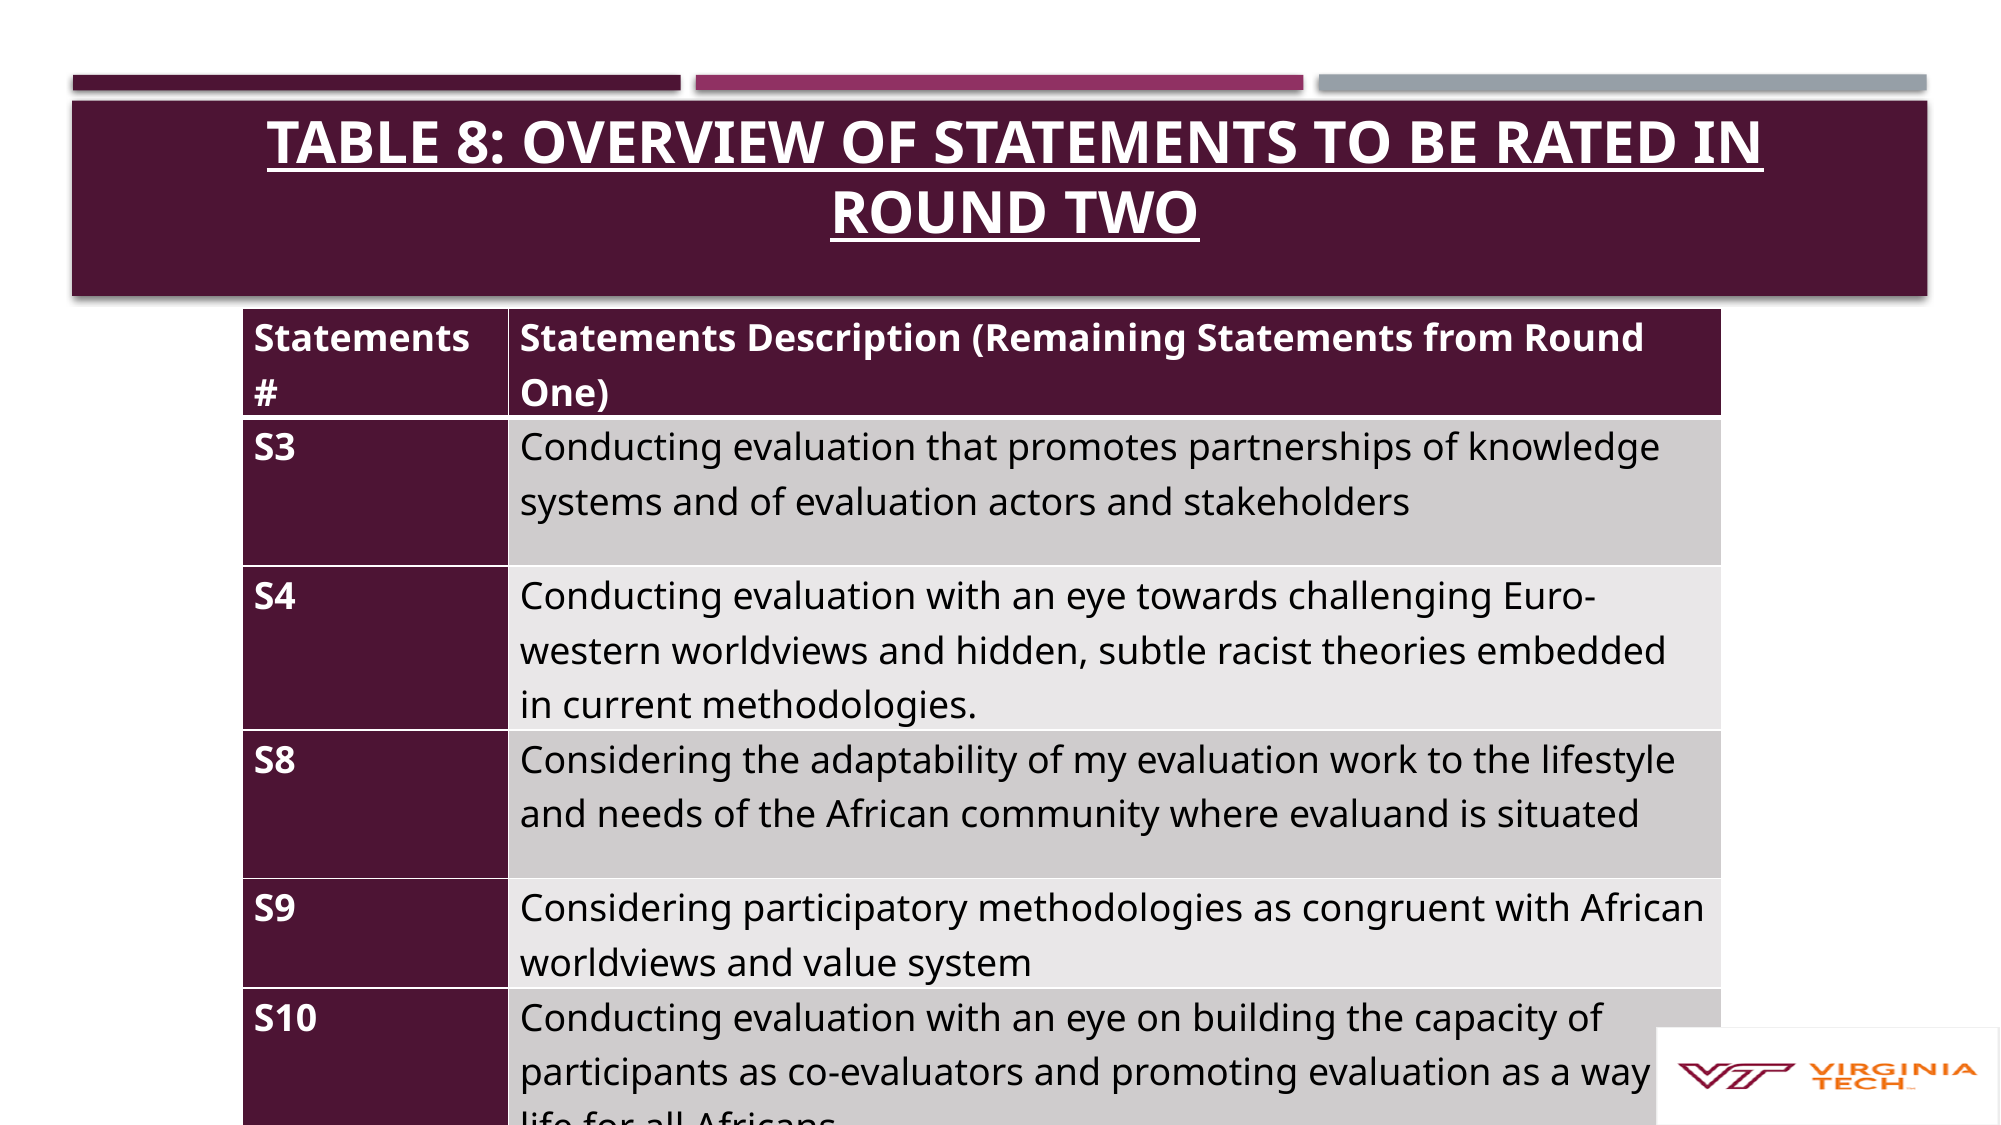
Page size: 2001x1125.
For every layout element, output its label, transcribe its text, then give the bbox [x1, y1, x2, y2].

picture [1656, 1026, 2000, 1125]
table_cell S3 [243, 420, 508, 565]
table_cell Conducting evaluation that promotes partnerships of knowledge systems and of evaluation actors and stakeholders [509, 420, 1721, 565]
table_cell S9 [243, 879, 508, 987]
table_cell Conducting evaluation with an eye towards challenging Euro-western worldviews and hidden, subtle racist theories embedded in current methodologies. [509, 567, 1721, 729]
table_cell Considering the adaptability of my evaluation work to the lifestyle and needs of the African community where evaluand is situated [509, 731, 1721, 878]
table_header Statements # [243, 309, 508, 415]
table_cell S8 [243, 731, 508, 878]
title Table 8: Overview of statements to be Rated in Round Two [152, 97, 1878, 333]
table_header Statements Description (Remaining Statements from Round One) [509, 309, 1721, 415]
table_cell Conducting evaluation with an eye on building the capacity of participants as co-evaluators and promoting evaluation as a way of life for all Africans [509, 989, 1721, 1125]
table_cell Considering participatory methodologies as congruent with African worldviews and value system [509, 879, 1721, 987]
table_cell S10 [243, 989, 508, 1125]
table_cell S4 [243, 567, 508, 729]
